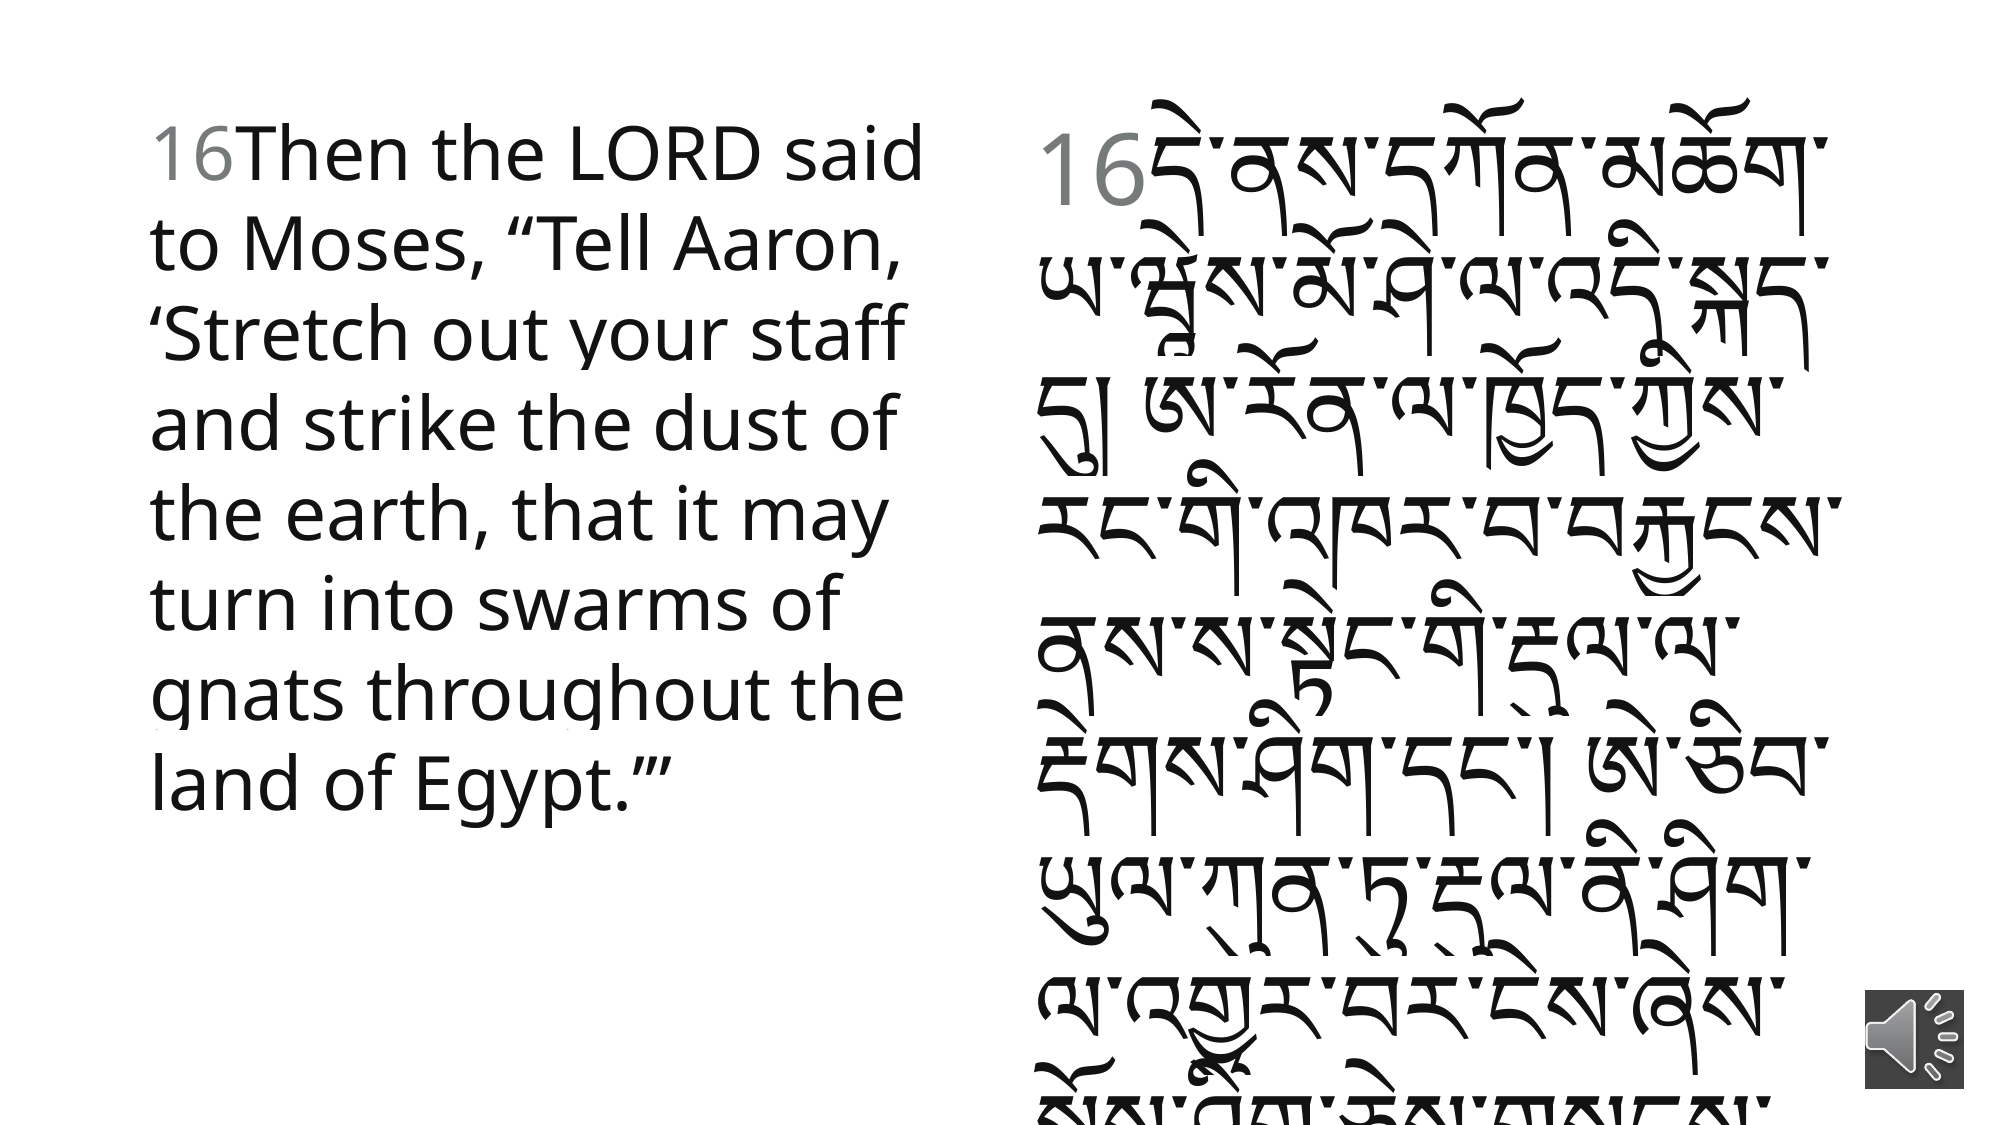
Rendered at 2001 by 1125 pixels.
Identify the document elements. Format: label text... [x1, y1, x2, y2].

text_box 16Then the Lord said to Moses, “Tell Aaron, ‘Stretch out your staff and strike the dust of the earth, that it may turn into swarms of gnats throughout the land of Egypt.’” [134, 98, 981, 1030]
text_box 16དེ་ནས་དཀོན་མཆོག་ཡ་ཝཱེས་མོ་ཤེ་ལ་འདི་སྐད་དུ། ཨ་རོན་ལ་ཁྱོད་ཀྱིས་རང་གི་འཁར་བ་བརྐྱངས་ནས་ས་སྟེང་གི་རྡུལ་ལ་རྡེགས་ཤིག་དང་། ཨེ་ཅིབ་ཡུལ་ཀུན་ཏུ་རྡུལ་ནི་ཤིག་ལ་འགྱུར་བར་ངེས་ཞེས་སྨྲོས་ཤིག་ཅེས་གསུངས་པ་ལ། [1019, 98, 1866, 1030]
picture [1864, 989, 1965, 1090]
